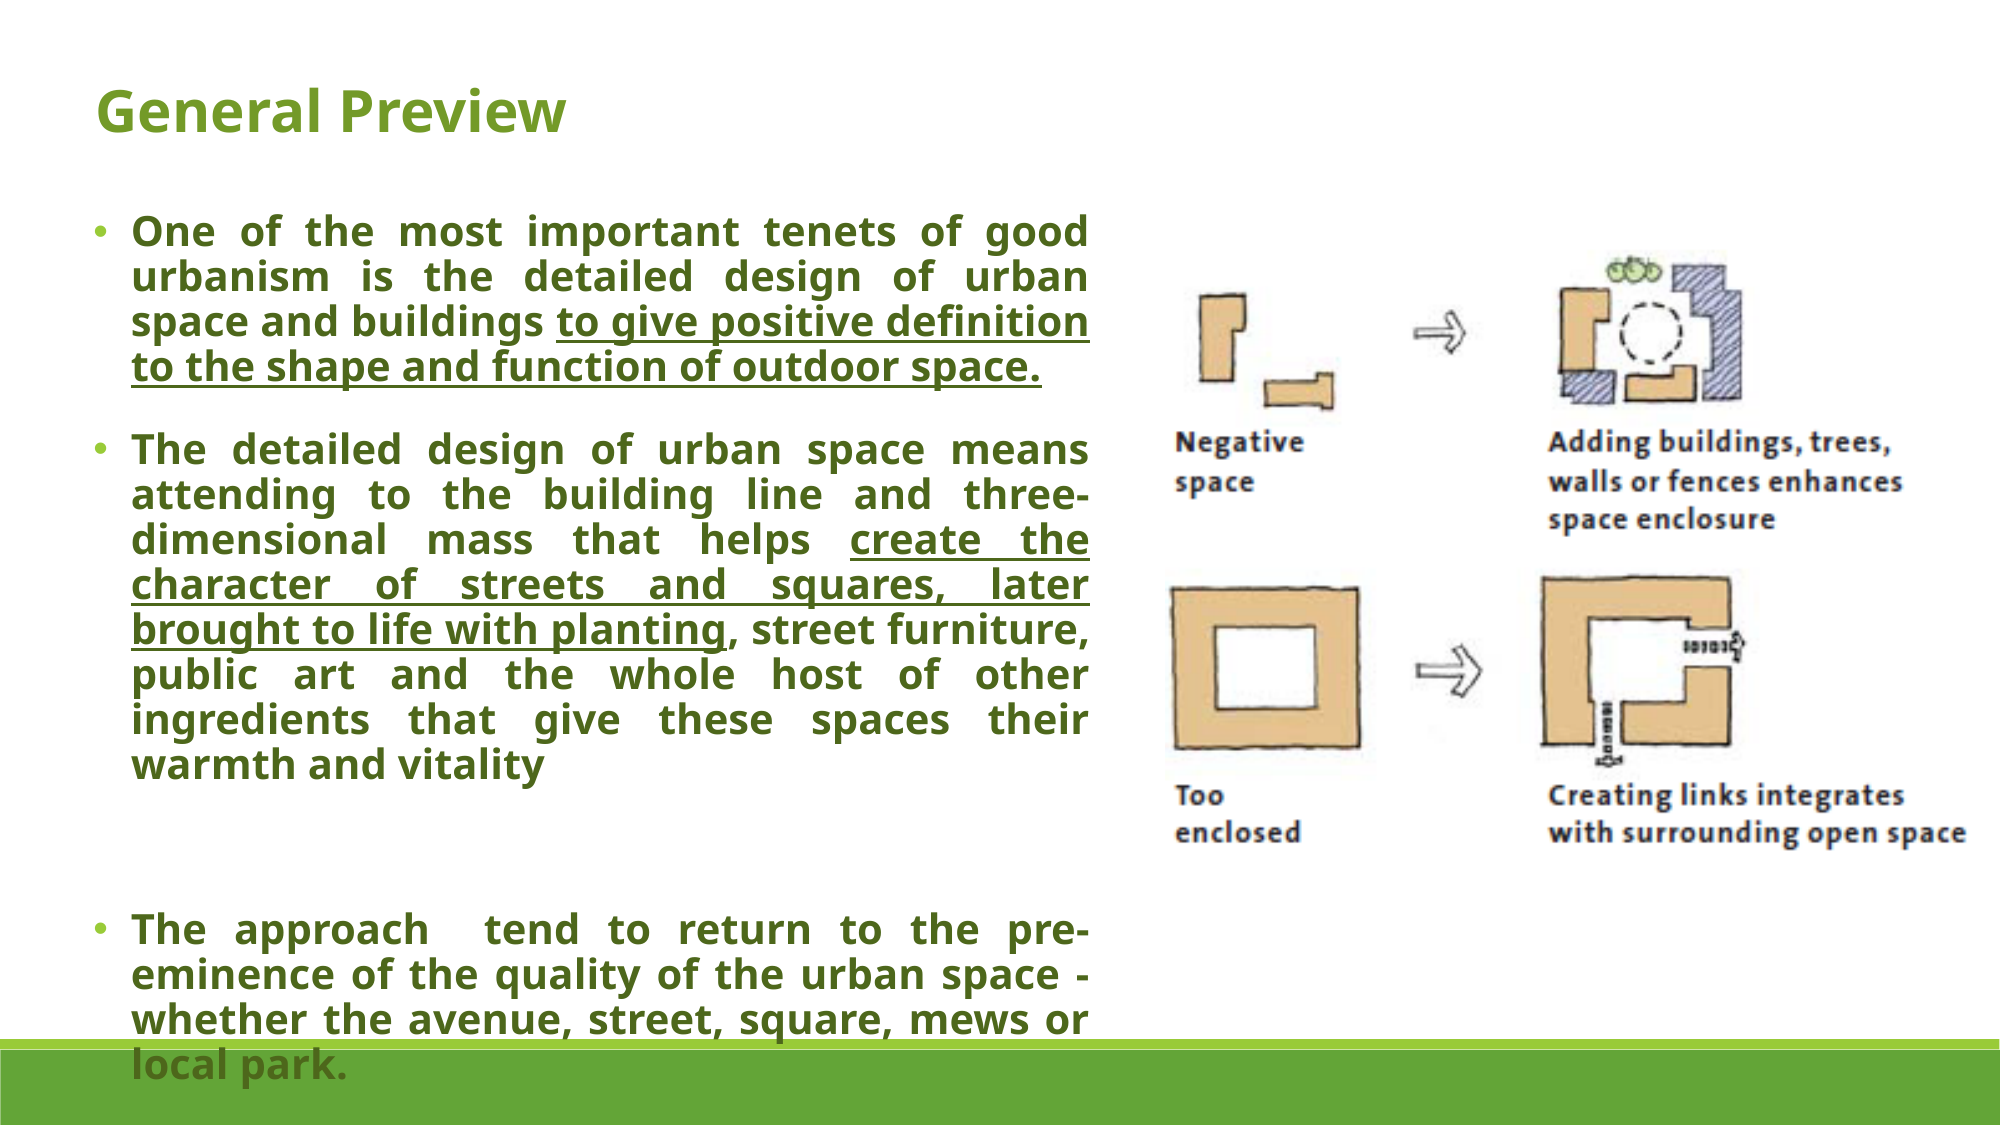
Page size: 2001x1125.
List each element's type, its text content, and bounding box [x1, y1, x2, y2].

text_box One of the most important tenets of good urbanism is the detailed design of urban space and buildings to give positive definition to the shape and function of outdoor space. The detailed design of urban space means attending to the building line and three-dimensional mass that helps create the character of streets and squares, later brought to life with planting, street furniture, public art and the whole host of other ingredients that give these spaces their warmth and vitality The approach tend to return to the pre-eminence of the quality of the urban space - whether the avenue, street, square, mews or local park. [78, 203, 1105, 1125]
text_box General Preview [80, 66, 598, 152]
picture [1164, 200, 1979, 864]
